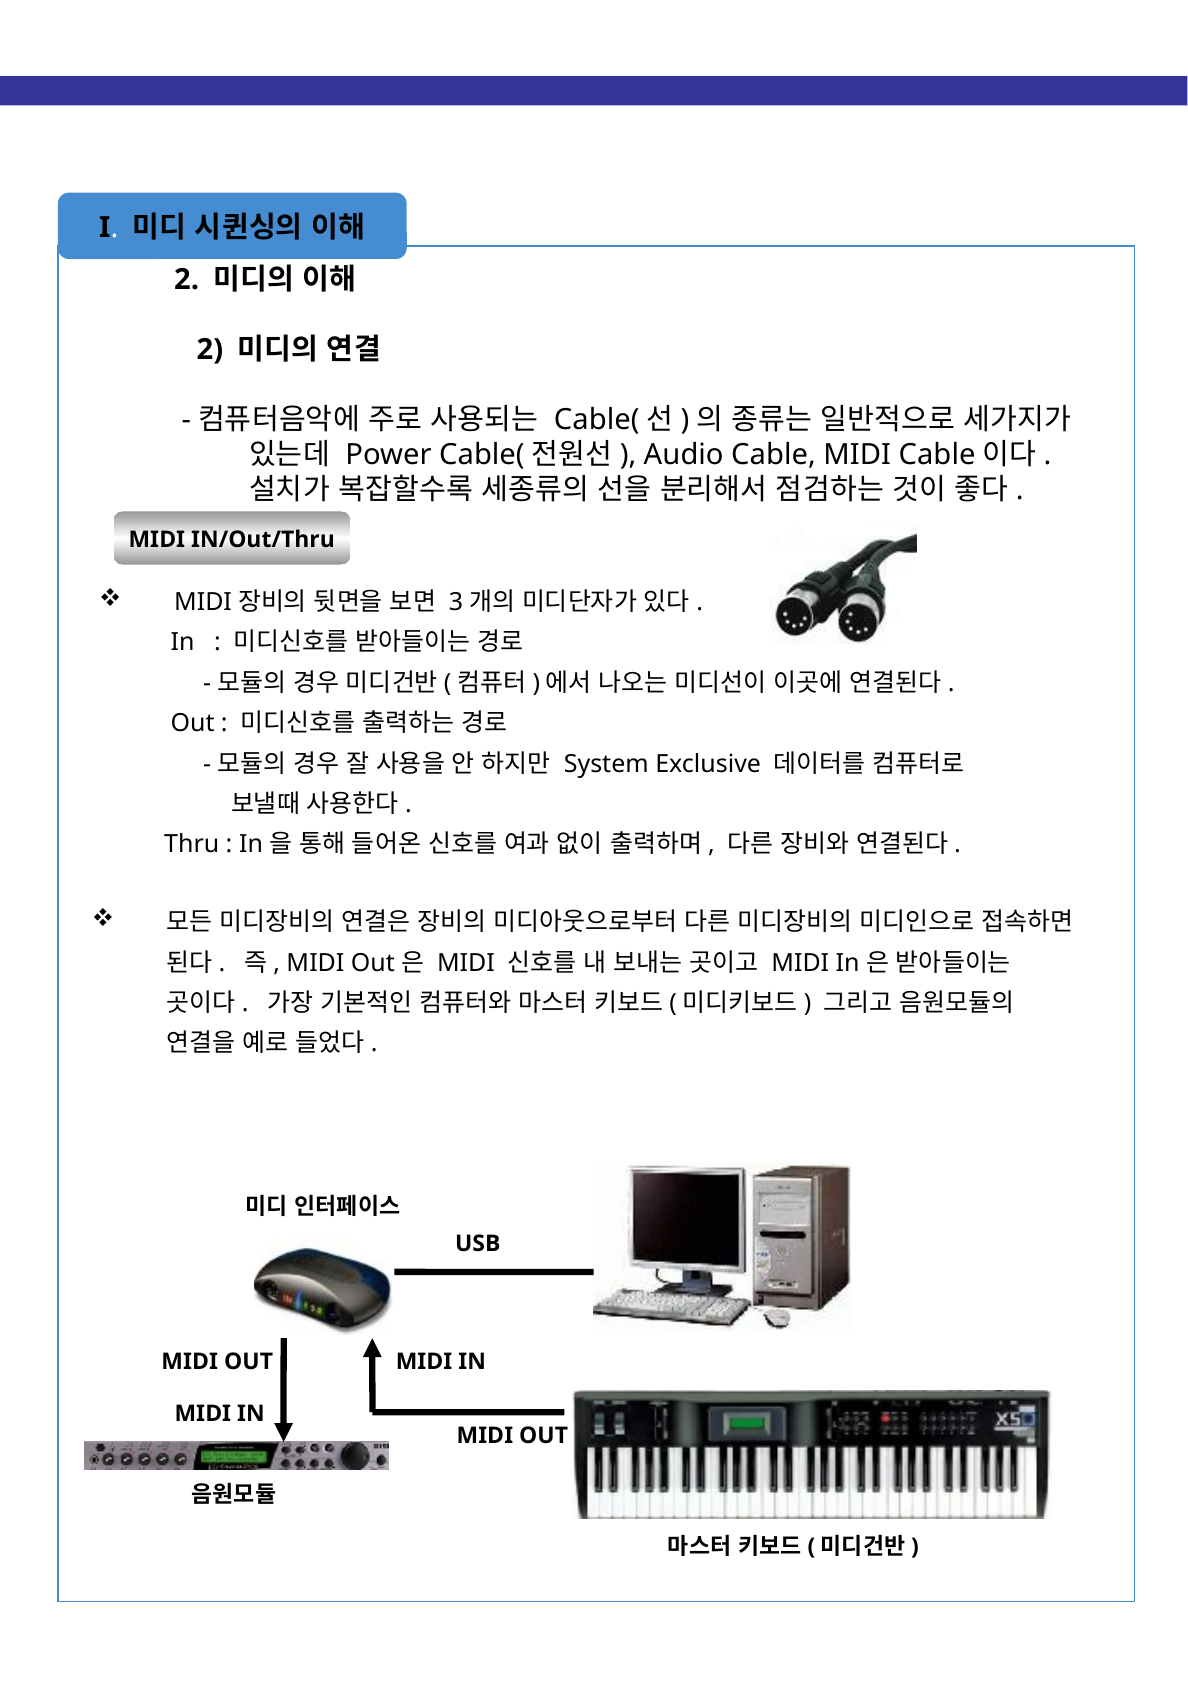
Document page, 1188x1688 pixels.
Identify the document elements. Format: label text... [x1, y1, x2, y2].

picture [770, 525, 917, 649]
text_box 모든 미디장비의 연결은 장비의 미디아웃으로부터 다른 미디장비의 미디인으로 접속하면 된다. 즉, MIDI Out은 MIDI 신호를 내 보내는 곳이고 MIDI In은 받아들이는 곳이다. 가장 기본적인 컴퓨터와 마스터 키보드(미디키보드) 그리고 음원모듈의 연결을 예로 들었다. [77, 887, 1099, 1065]
text_box MIDI IN [158, 1390, 282, 1435]
text_box USB [438, 1220, 518, 1265]
text_box 음원모듈 [175, 1479, 294, 1516]
text_box I. 미디 시퀸싱의 이해 [57, 192, 407, 245]
picture [593, 1161, 853, 1331]
text_box 2. 미디의 이해 2) 미디의 연결 -컴퓨터음악에 주로 사용되는 Cable(선)의 종류는 일반적으로 세가지가 있는데 Power Cable(전원선), Audio Cable, MIDI Cable이다. 설치가 복잡할수록 세종류의 선을 분리해서 점검하는 것이 좋다. MIDI장비의 뒷면을 보면 3개의 미디단자가 있다. In : 미디신호를 받아들이는 경로 -모듈의 경우 미디건반(컴퓨터)에서 나오는 미디선이 이곳에 연결된다. Out : 미디신호를 출력하는 경로 -모듈의 경우 잘 사용을 안 하지만 System Exclusive 데이터를 컴퓨터로 보낼때 사용한다. Thru : In을 통해 들어온 신호를 여과 없이 출력하며, 다른 장비와 연결된다. [84, 253, 1106, 866]
text_box MIDI IN/Out/Thru [113, 511, 350, 565]
text_box MIDI OUT [440, 1412, 566, 1457]
text_box MIDI OUT [144, 1338, 290, 1383]
picture [571, 1390, 1052, 1519]
picture [253, 1234, 400, 1336]
text_box [57, 245, 1135, 1602]
picture [84, 1441, 390, 1471]
text_box 미디 인터페이스 [229, 1183, 418, 1228]
text_box [366, 1343, 379, 1412]
text_box MIDI IN [379, 1338, 503, 1383]
text_box 마스터 키보드(미디건반) [651, 1528, 936, 1567]
text_box [280, 1383, 290, 1440]
